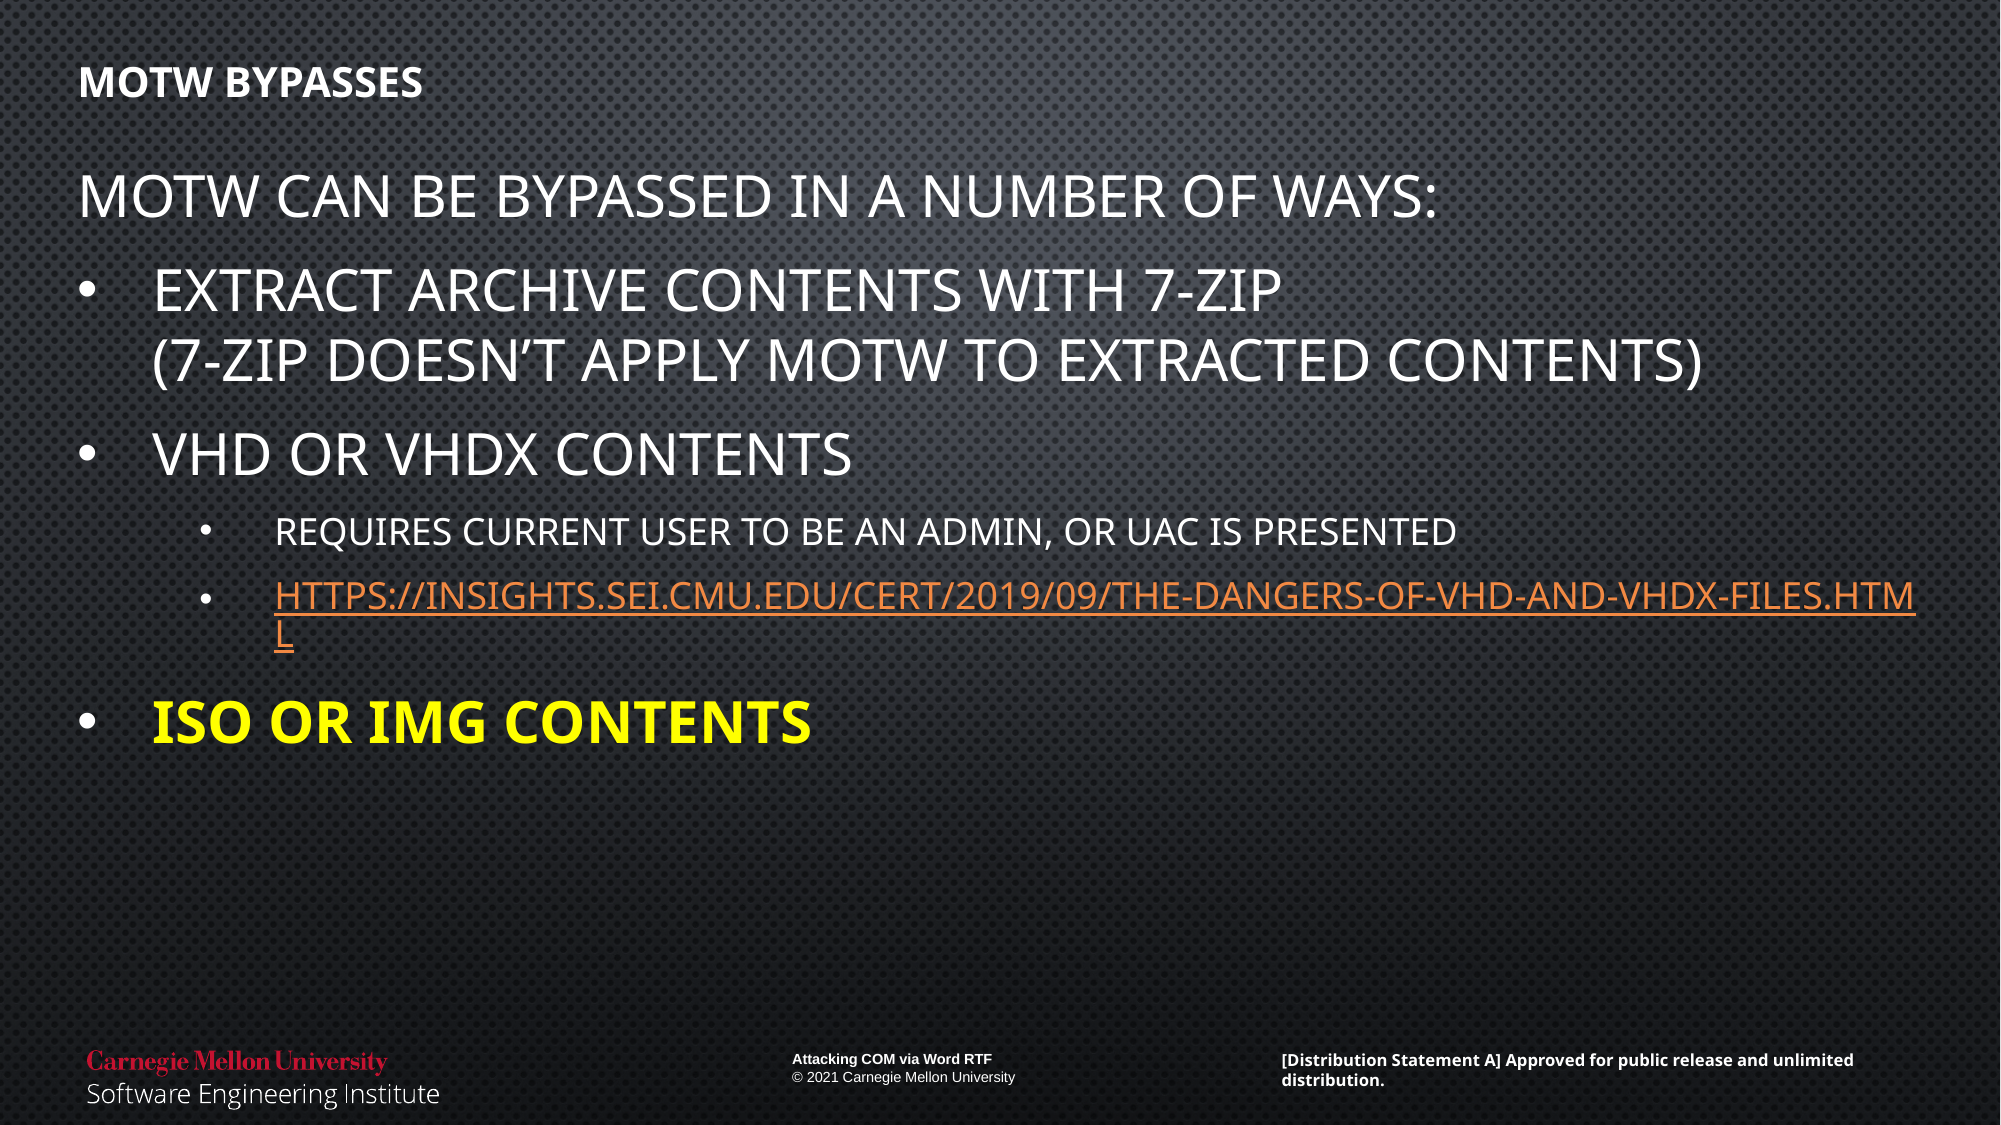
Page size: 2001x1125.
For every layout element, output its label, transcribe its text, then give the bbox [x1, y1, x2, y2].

list MOTW can be bypassed in a number of ways: Extract archive contents with 7-Zip (7-Zip doesn’t apply MOTW to extracted contents) VHD or VHDX contents Requires current user to be an Admin, or UAC is presented https://insights.sei.cmu.edu/cert/2019/09/the-dangers-of-vhd-and-vhdx-files.html ISO or IMG contents [62, 151, 1938, 1004]
title MOTW Bypasses [62, 28, 1938, 134]
